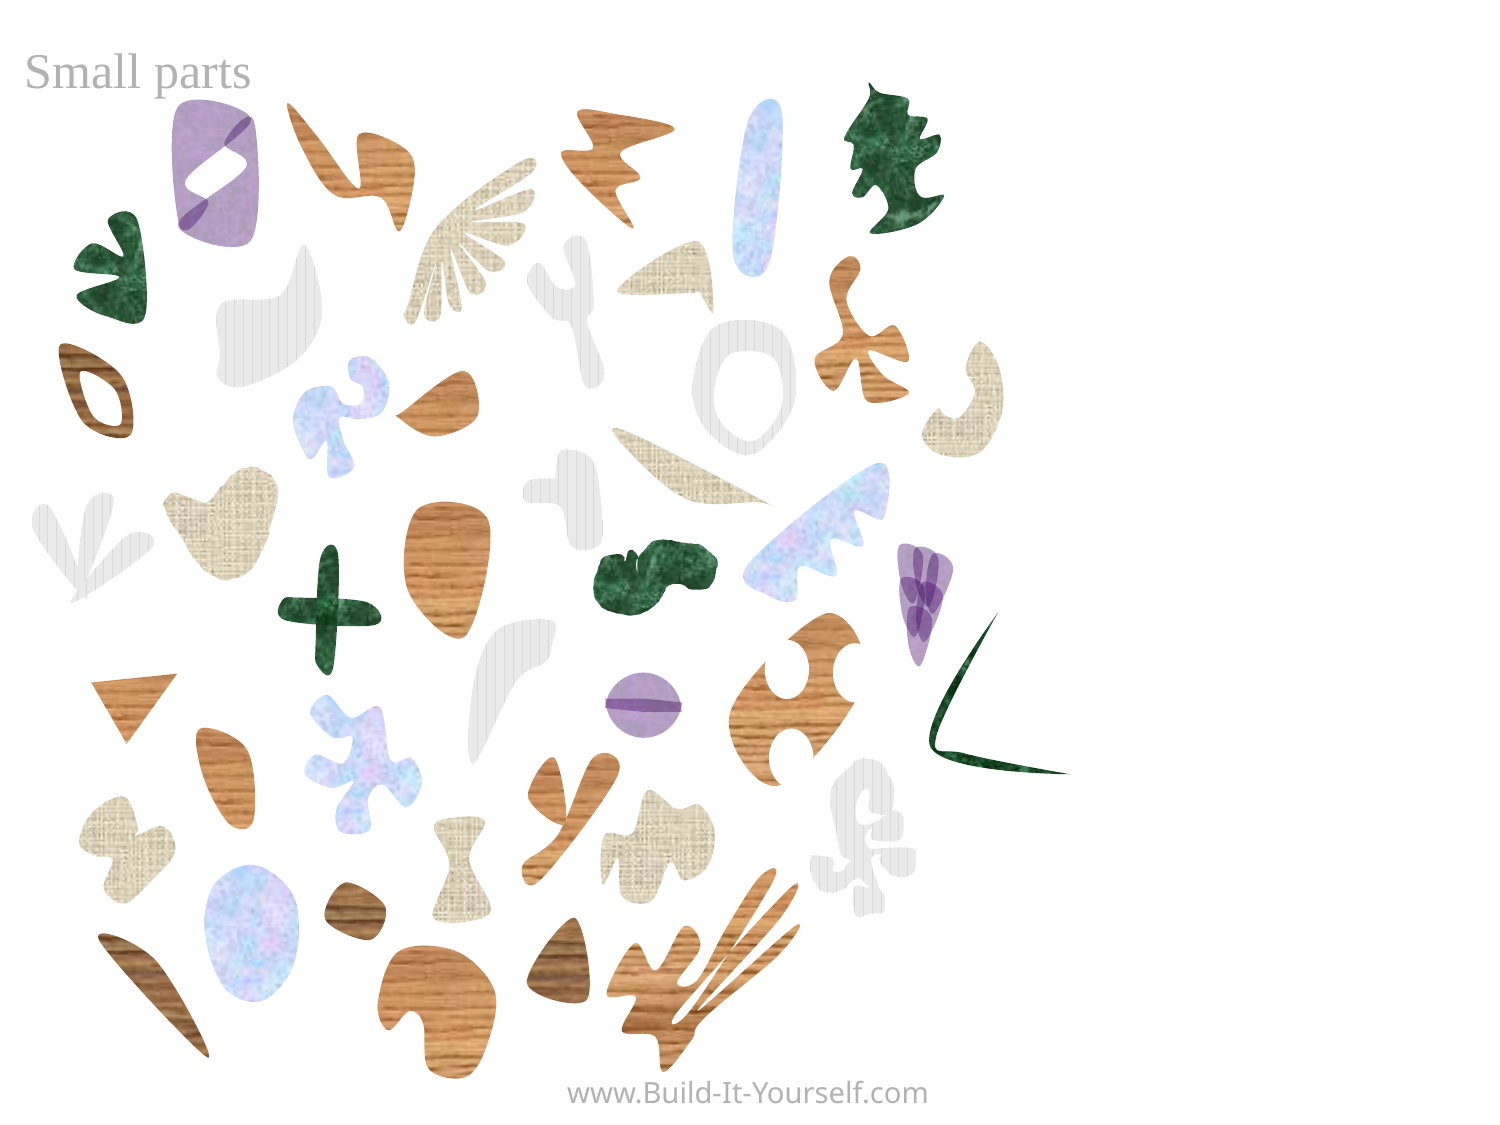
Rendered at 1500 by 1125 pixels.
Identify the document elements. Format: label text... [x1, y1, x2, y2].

text_box [610, 425, 780, 511]
text_box [741, 460, 892, 605]
text_box [89, 671, 180, 746]
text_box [604, 658, 683, 752]
text_box [618, 788, 718, 906]
text_box Small parts [9, 30, 295, 106]
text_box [171, 98, 259, 248]
text_box [194, 725, 258, 832]
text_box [521, 752, 620, 886]
text_box [202, 862, 302, 1005]
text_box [49, 491, 129, 624]
text_box [559, 107, 677, 231]
text_box [466, 617, 558, 766]
text_box [520, 447, 606, 553]
text_box [76, 794, 178, 906]
text_box [322, 880, 389, 943]
text_box [919, 339, 1006, 460]
text_box [214, 242, 325, 390]
text_box [401, 155, 539, 327]
text_box [591, 537, 720, 618]
text_box [807, 762, 919, 920]
text_box [96, 931, 212, 1060]
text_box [897, 543, 950, 667]
text_box [812, 254, 912, 406]
text_box [615, 239, 716, 316]
text_box [392, 368, 482, 439]
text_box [692, 319, 797, 456]
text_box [728, 613, 878, 789]
text_box [730, 96, 785, 280]
text_box [524, 233, 607, 391]
text_box [302, 692, 425, 837]
text_box [71, 209, 149, 326]
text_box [262, 562, 392, 659]
text_box [161, 464, 281, 583]
text_box [927, 610, 1073, 777]
text_box [524, 915, 592, 1006]
text_box [290, 353, 392, 481]
text_box [842, 80, 947, 237]
text_box [285, 101, 417, 234]
text_box [604, 866, 803, 1075]
text_box [401, 499, 493, 641]
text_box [67, 335, 128, 444]
text_box [430, 814, 494, 925]
text_box [375, 943, 499, 1081]
